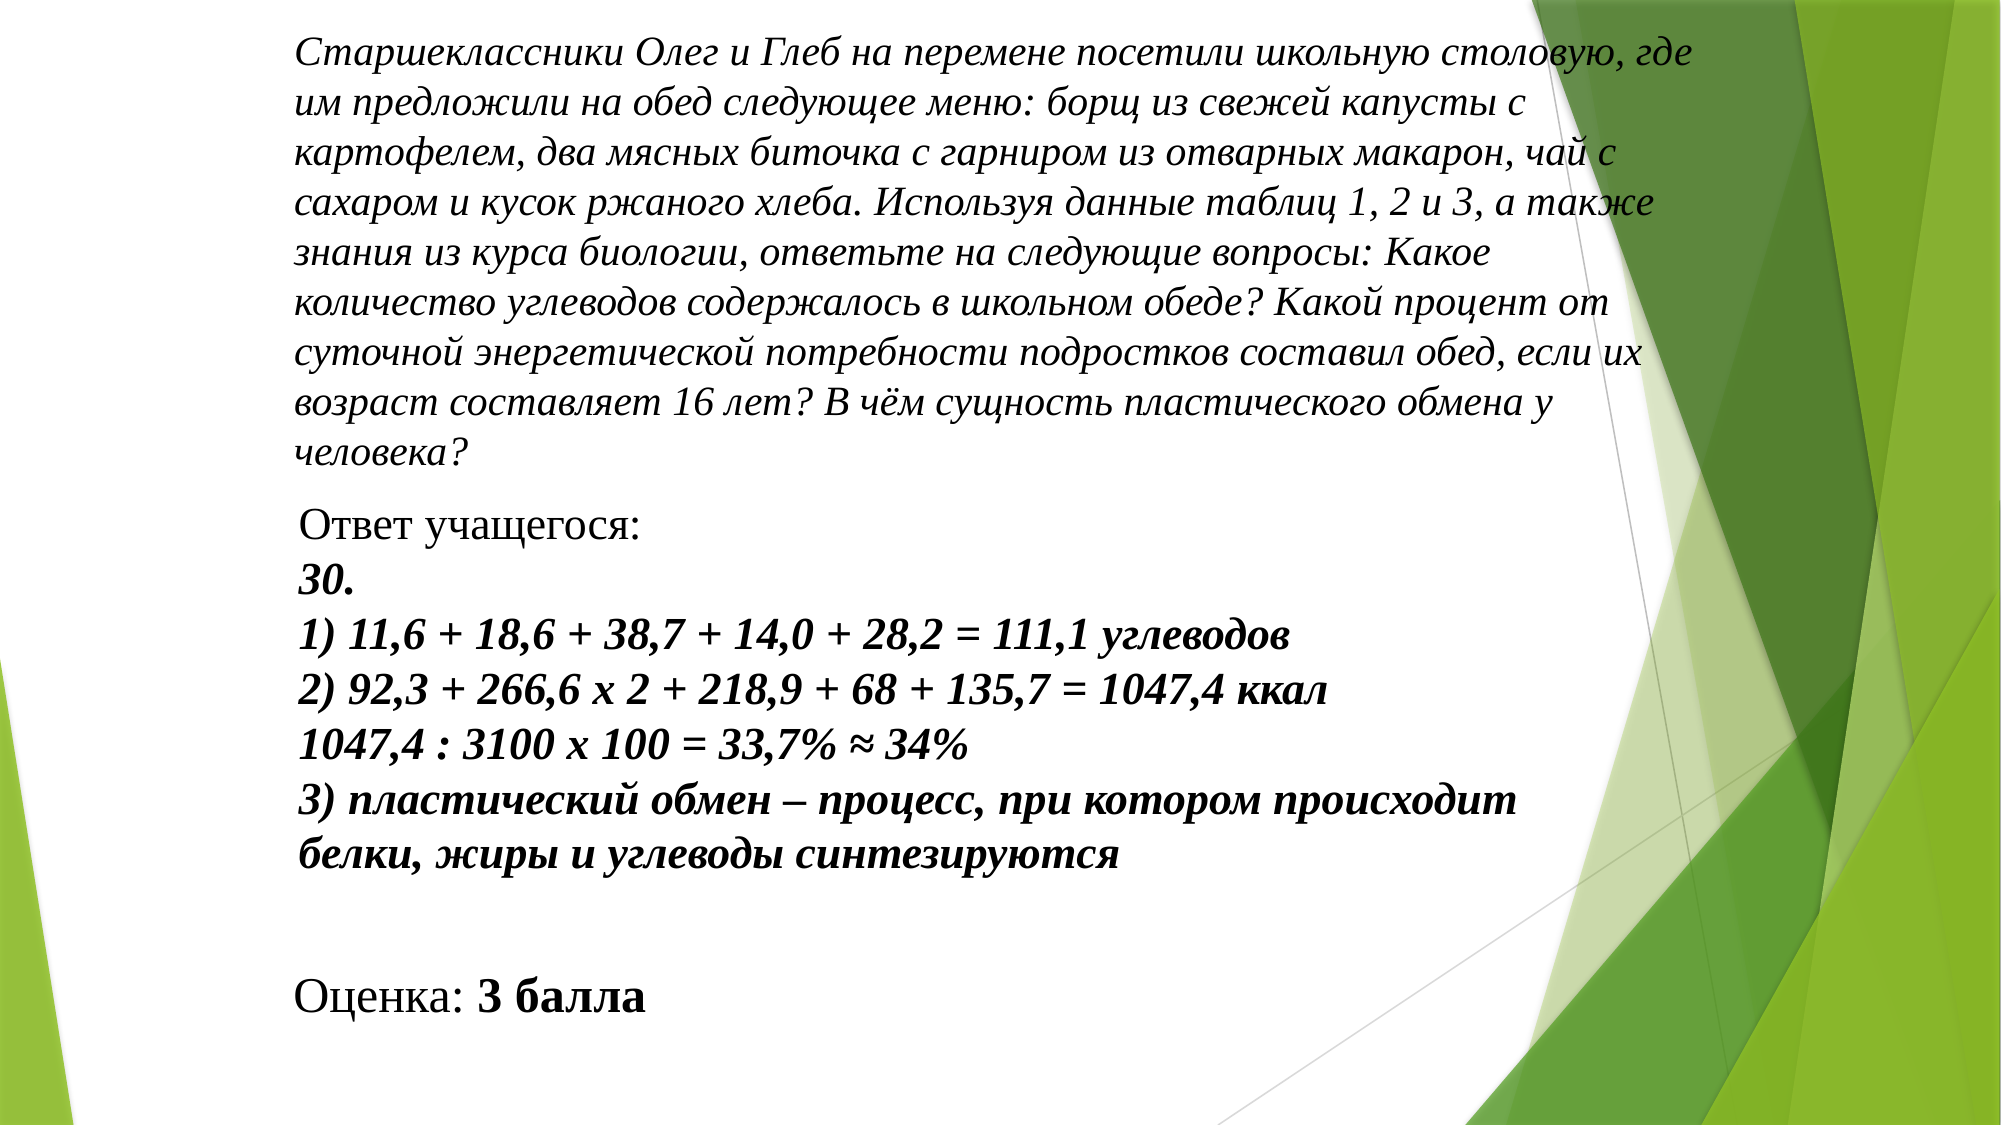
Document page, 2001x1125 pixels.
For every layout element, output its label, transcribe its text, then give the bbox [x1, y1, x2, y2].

text_box Старшеклассники Олег и Глеб на перемене посетили школьную столовую, где им предложили на обед следующее меню: борщ из свежей капусты с картофелем, два мясных биточка с гарниром из отварных макарон, чай с сахаром и кусок ржаного хлеба. Используя данные таблиц 1, 2 и 3, а также знания из курса биологии, ответьте на следующие вопросы: Какое количество углеводов содержалось в школьном обеде? Какой процент от суточной энергетической потребности подростков составил обед, если их возраст составляет 16 лет? В чём сущность пластического обмена у человека? [279, 16, 1709, 482]
text_box Оценка: 3 балла [278, 955, 1667, 1031]
text_box Ответ учащегося: 30. 1) 11,6 + 18,6 + 38,7 + 14,0 + 28,2 = 111,1 углеводов 2) 92,3 + 266,6 х 2 + 218,9 + 68 + 135,7 = 1047,4 ккал 1047,4 : 3100 х 100 = 33,7% ≈ 34% 3) пластический обмен – процесс, при котором происходит белки, жиры и углеводы синтезируются [283, 485, 1650, 886]
